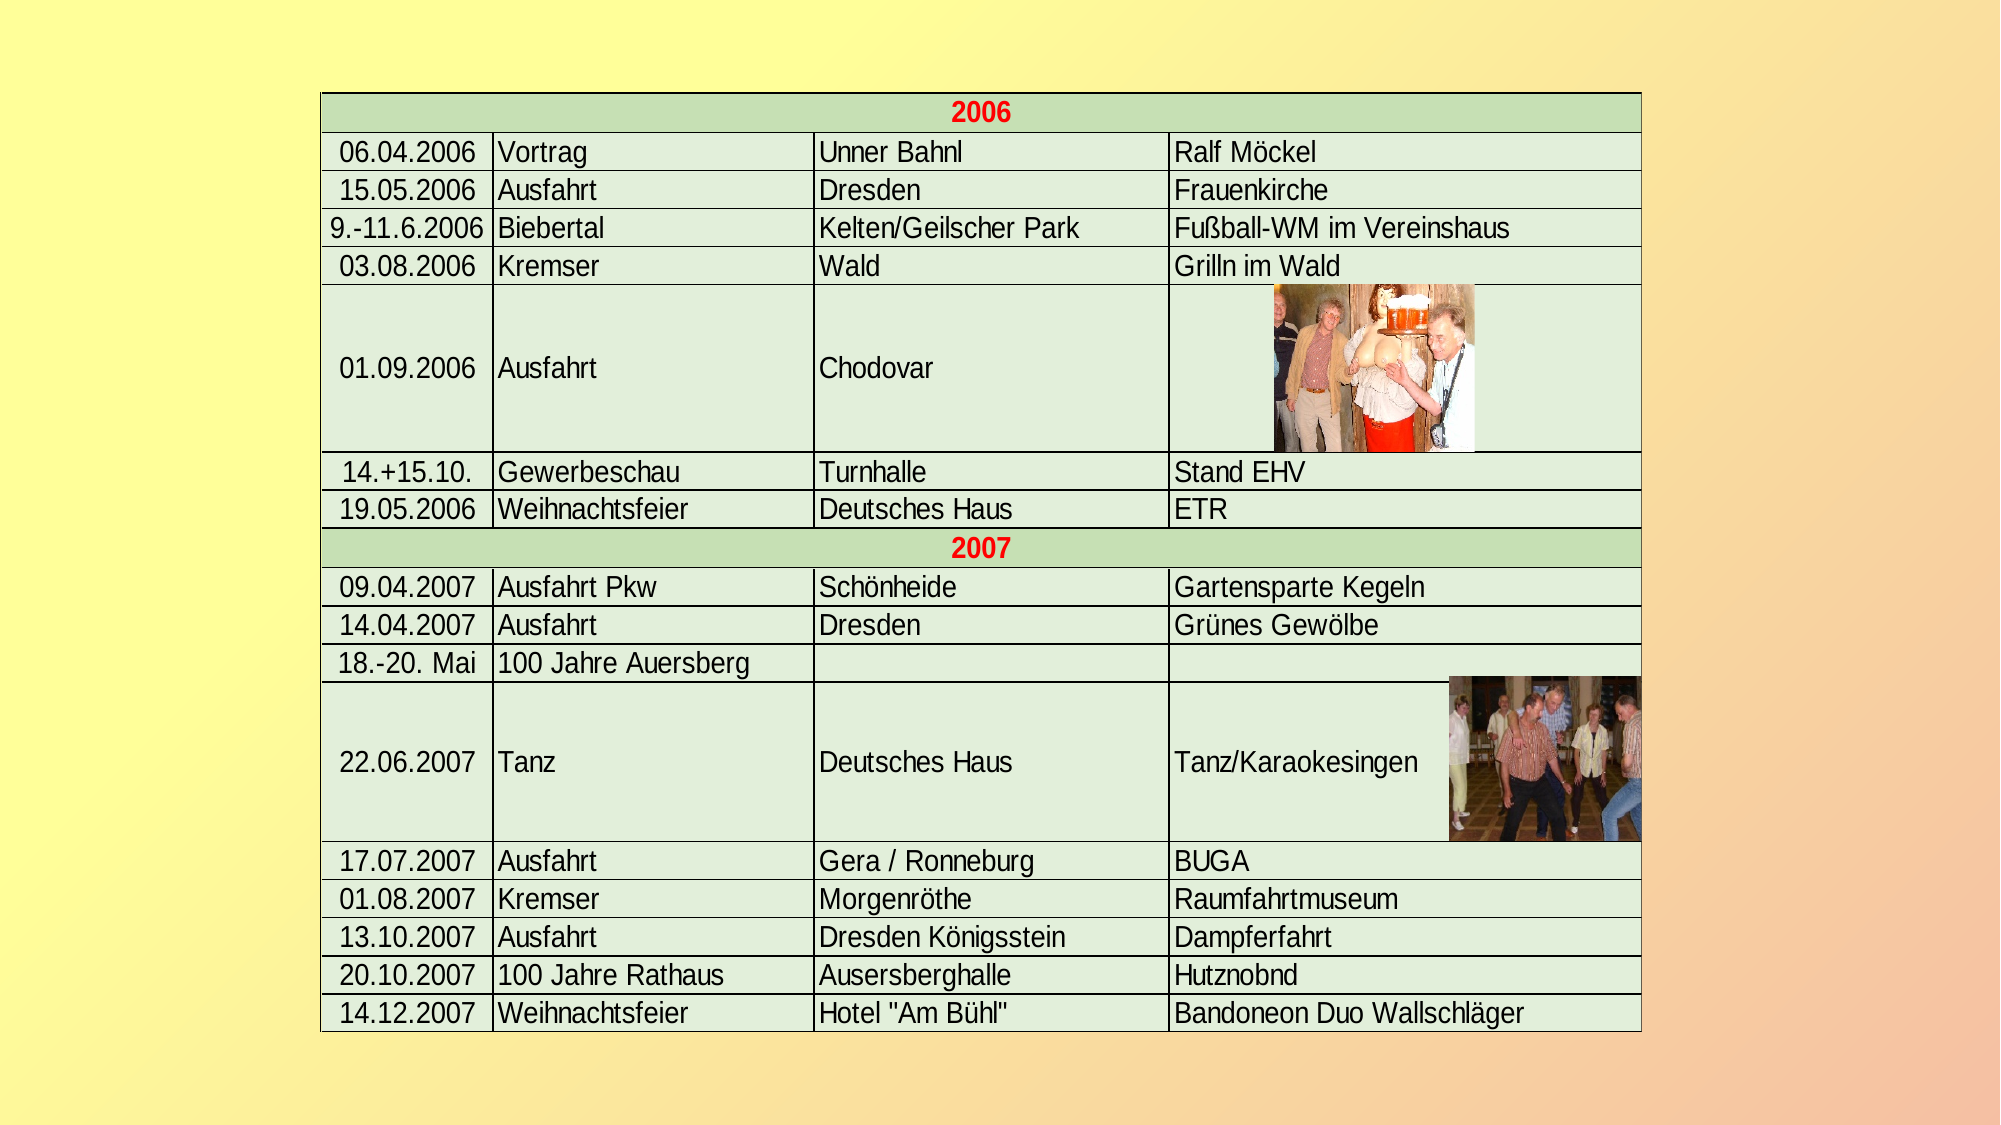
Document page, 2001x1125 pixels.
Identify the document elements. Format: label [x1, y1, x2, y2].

picture [319, 91, 1644, 1034]
